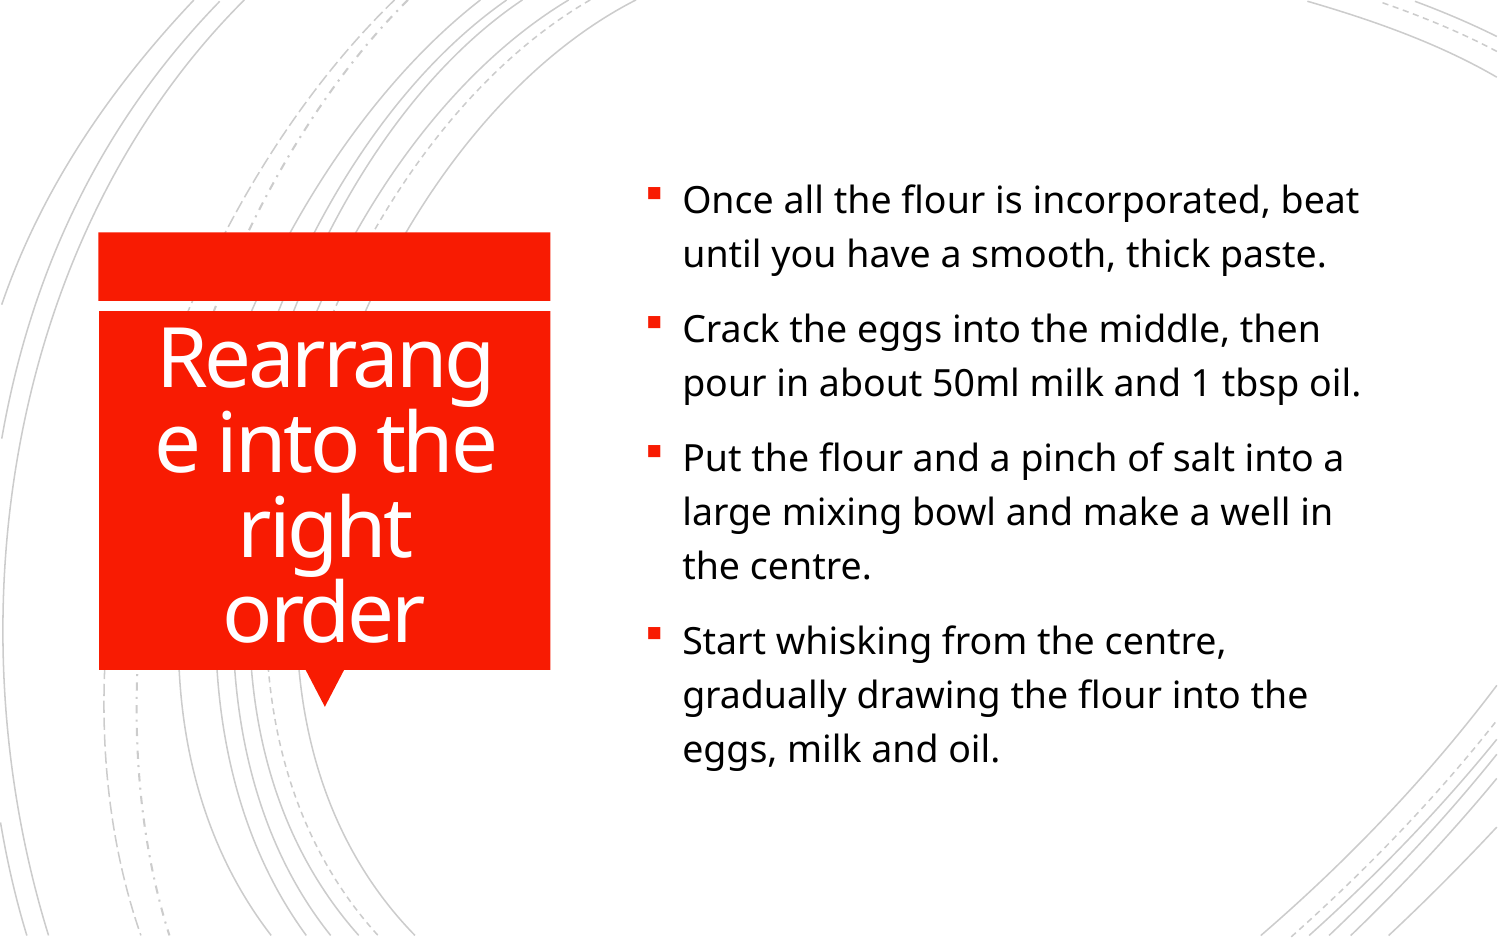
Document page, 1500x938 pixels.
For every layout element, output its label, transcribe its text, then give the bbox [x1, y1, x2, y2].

title Rearrange into the right order [109, 321, 540, 657]
list Once all the flour is incorporated, beat until you have a smooth, thick paste. Crack the eggs into the middle, then pour in about 50ml milk and 1 tbsp oil. Put the flour and a pinch of salt into a large mixing bowl and make a well in the centre. Start whisking from the centre, gradually drawing the flour into the eggs, milk and oil. [629, 109, 1403, 828]
